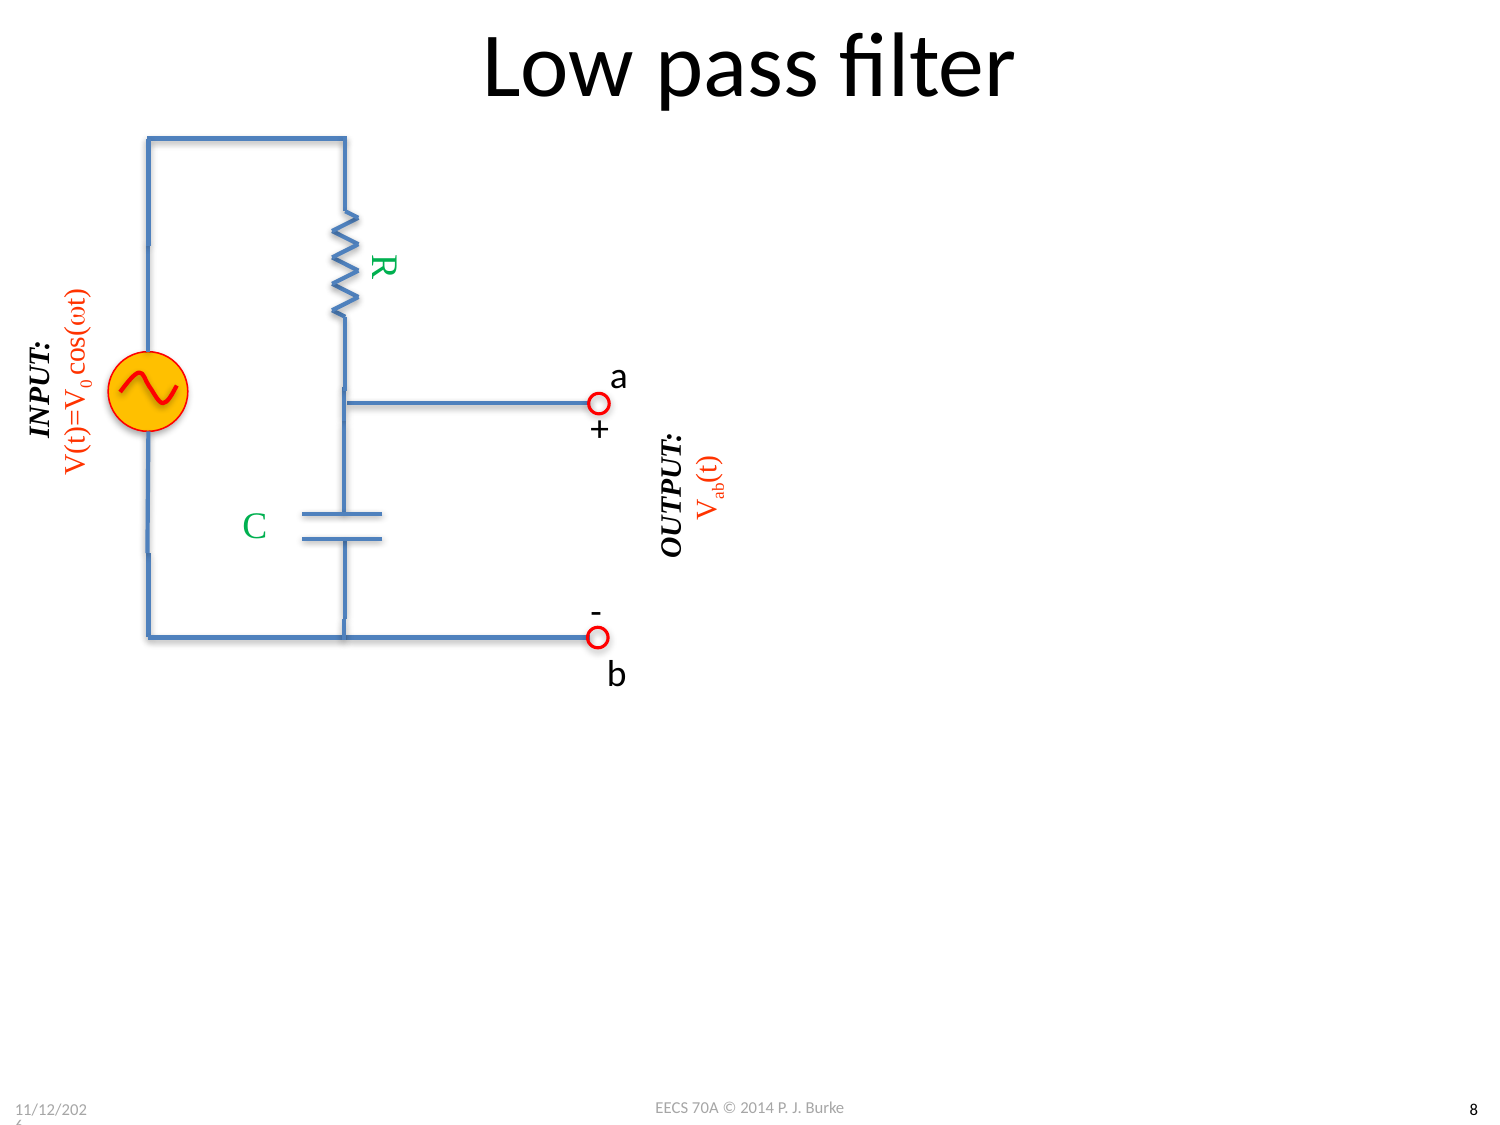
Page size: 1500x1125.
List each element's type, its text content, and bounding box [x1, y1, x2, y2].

text_box - [575, 579, 617, 640]
title Low pass filter [75, 0, 1425, 154]
text_box OUTPUT: Vab(t) [643, 329, 735, 647]
text_box C [165, 468, 345, 579]
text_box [331, 137, 451, 415]
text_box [107, 242, 189, 554]
text_box a [595, 344, 643, 404]
text_box INPUT: V(t)=V0 cos(wt) [11, 223, 104, 541]
text_box b [592, 641, 642, 702]
text_box + [575, 396, 625, 456]
